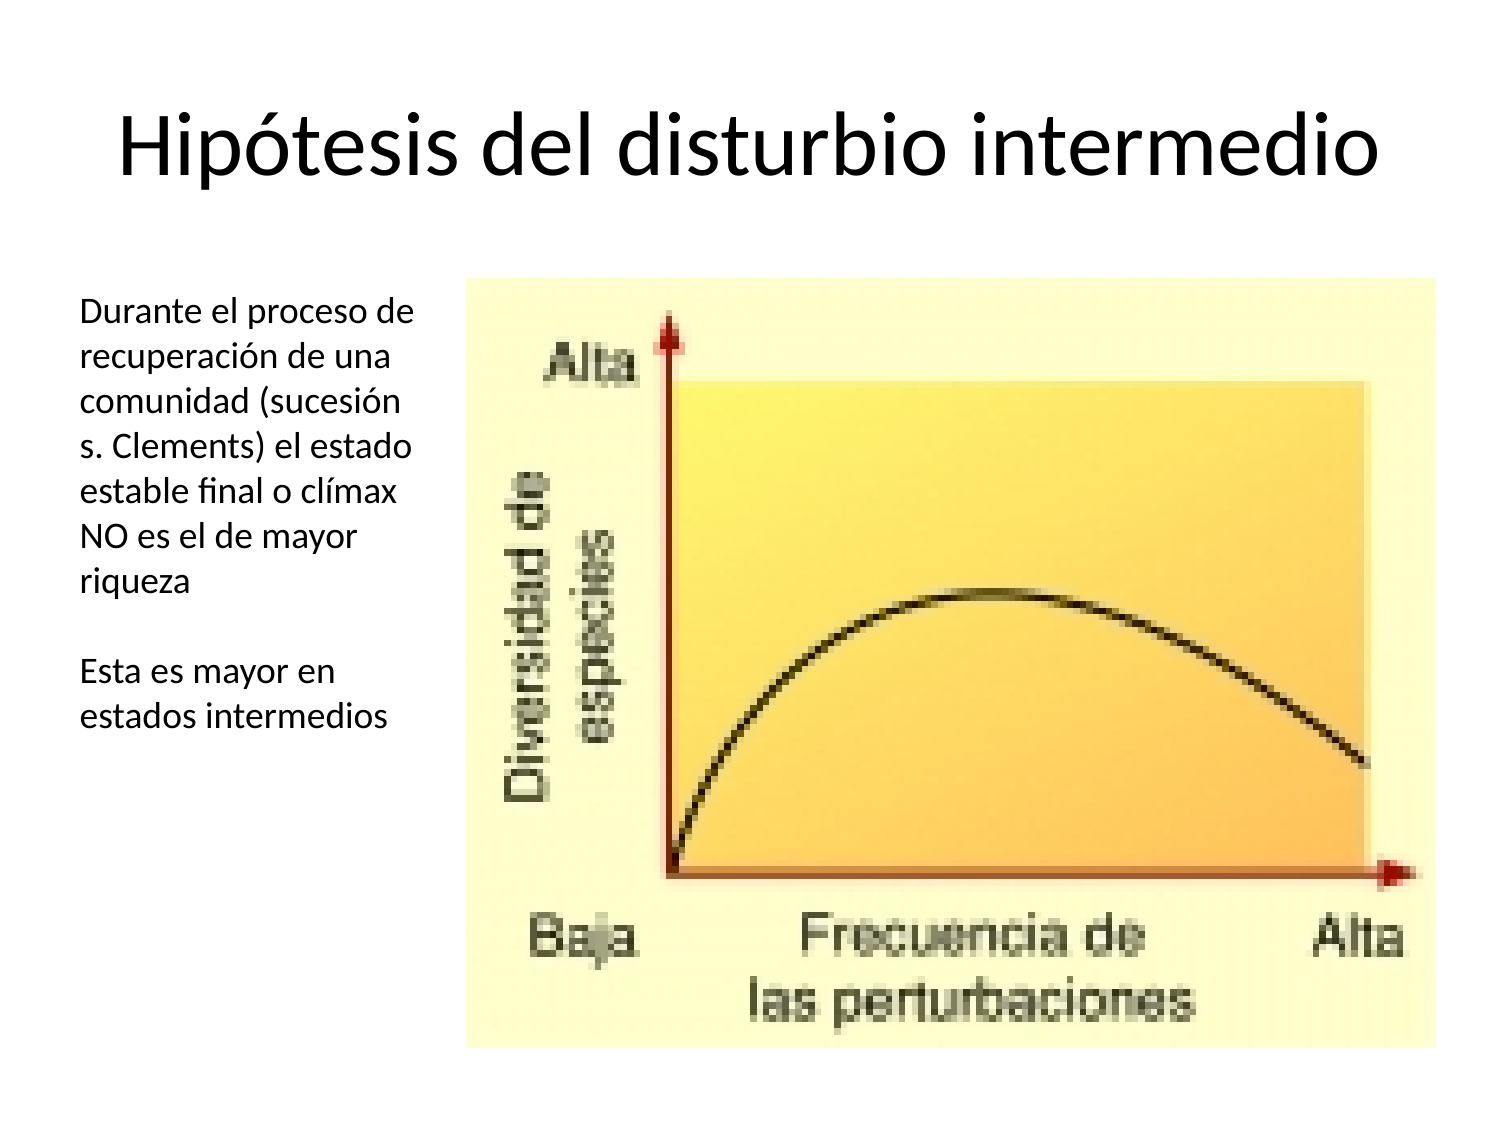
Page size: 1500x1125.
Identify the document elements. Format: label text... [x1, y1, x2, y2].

title Hipótesis del disturbio intermedio [75, 45, 1425, 233]
text_box Durante el proceso de recuperación de una comunidad (sucesión s. Clements) el estado estable final o clímax NO es el de mayor riqueza Esta es mayor en estados intermedios [64, 278, 443, 744]
picture [466, 278, 1436, 1048]
